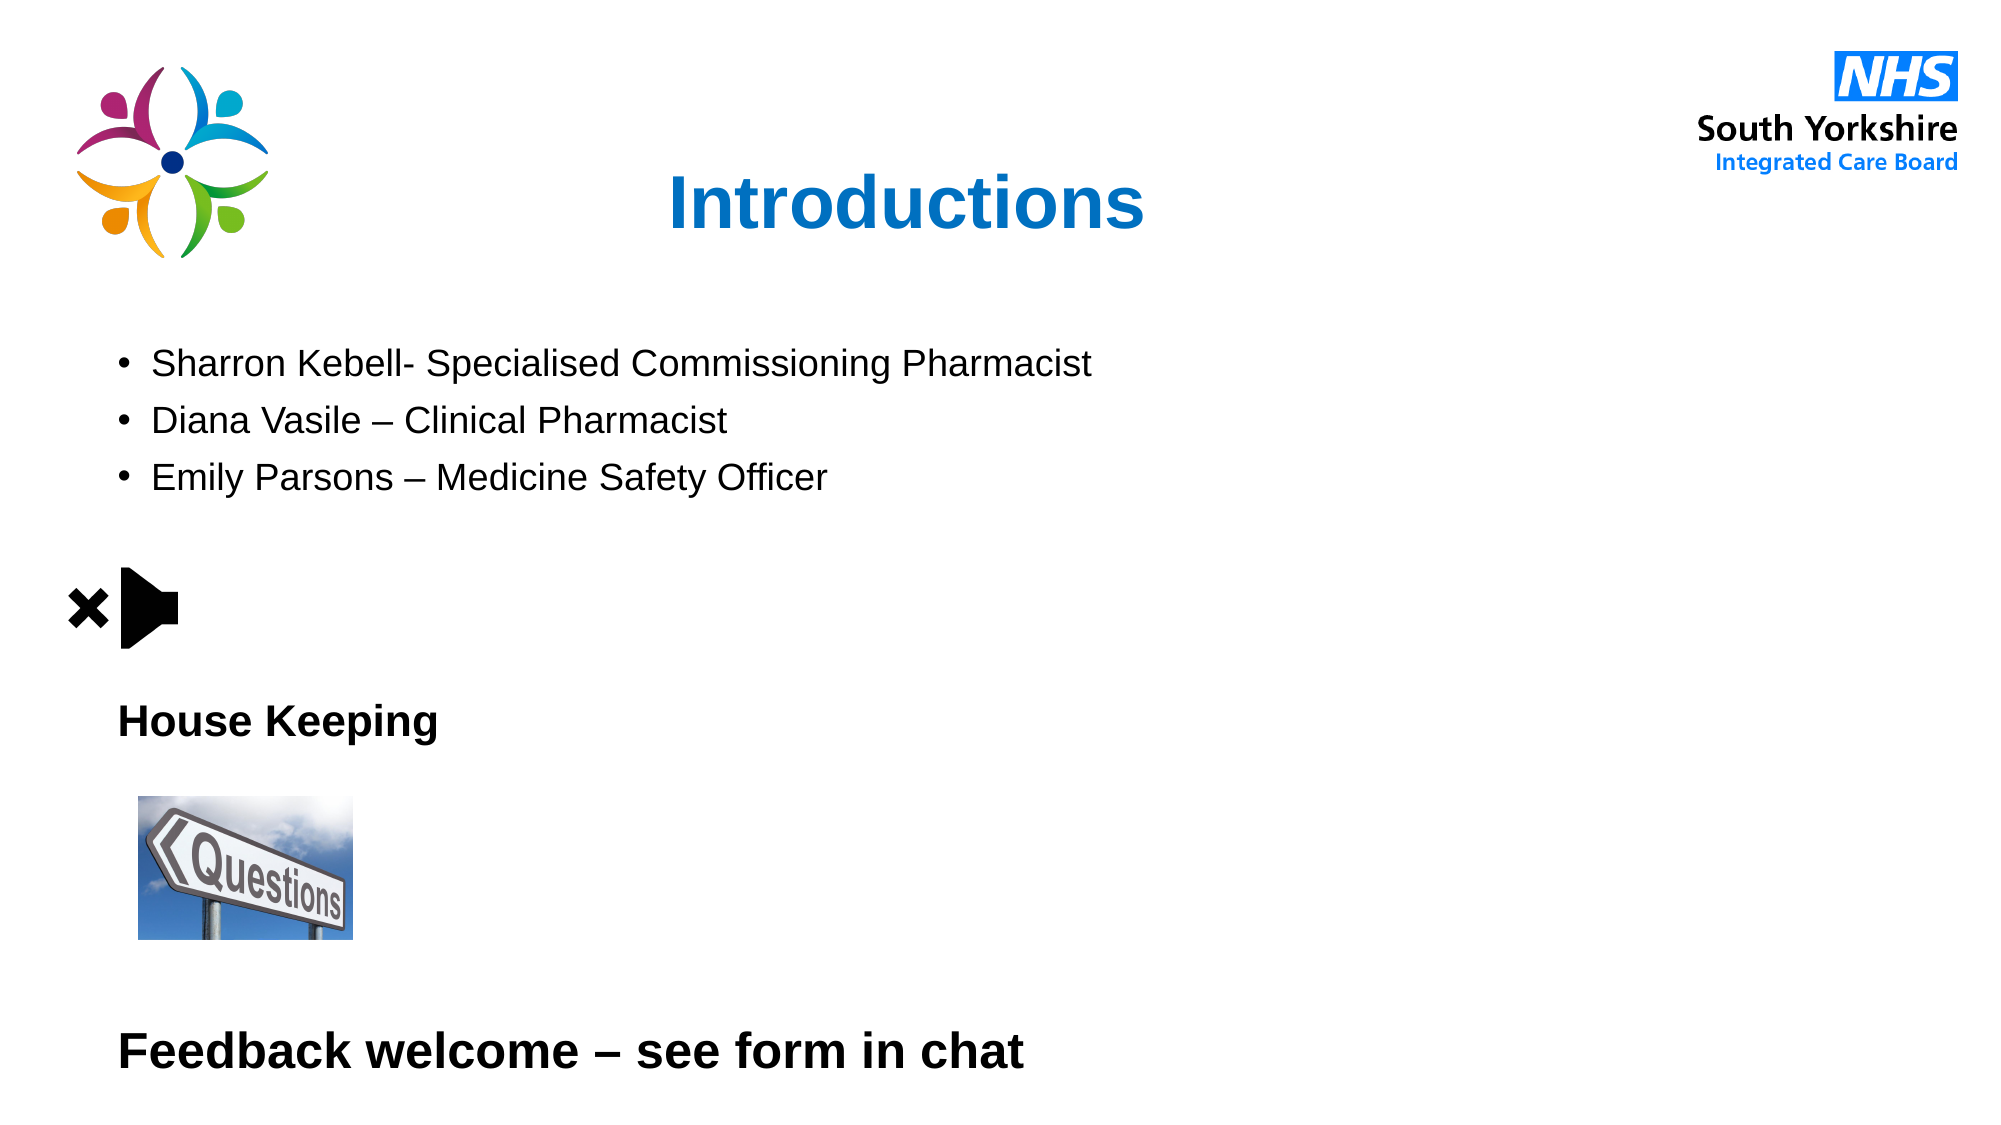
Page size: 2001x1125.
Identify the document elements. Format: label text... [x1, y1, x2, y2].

text_box Introductions [457, 145, 1358, 251]
picture [64, 543, 178, 673]
picture [1486, 51, 1959, 206]
picture [64, 67, 268, 258]
picture [138, 796, 353, 940]
text_box Sharron Kebell- Specialised Commissioning Pharmacist Diana Vasile – Clinical Pharmacist Emily Parsons – Medicine Safety Officer House Keeping Feedback welcome – see form in chat [102, 218, 1961, 1088]
